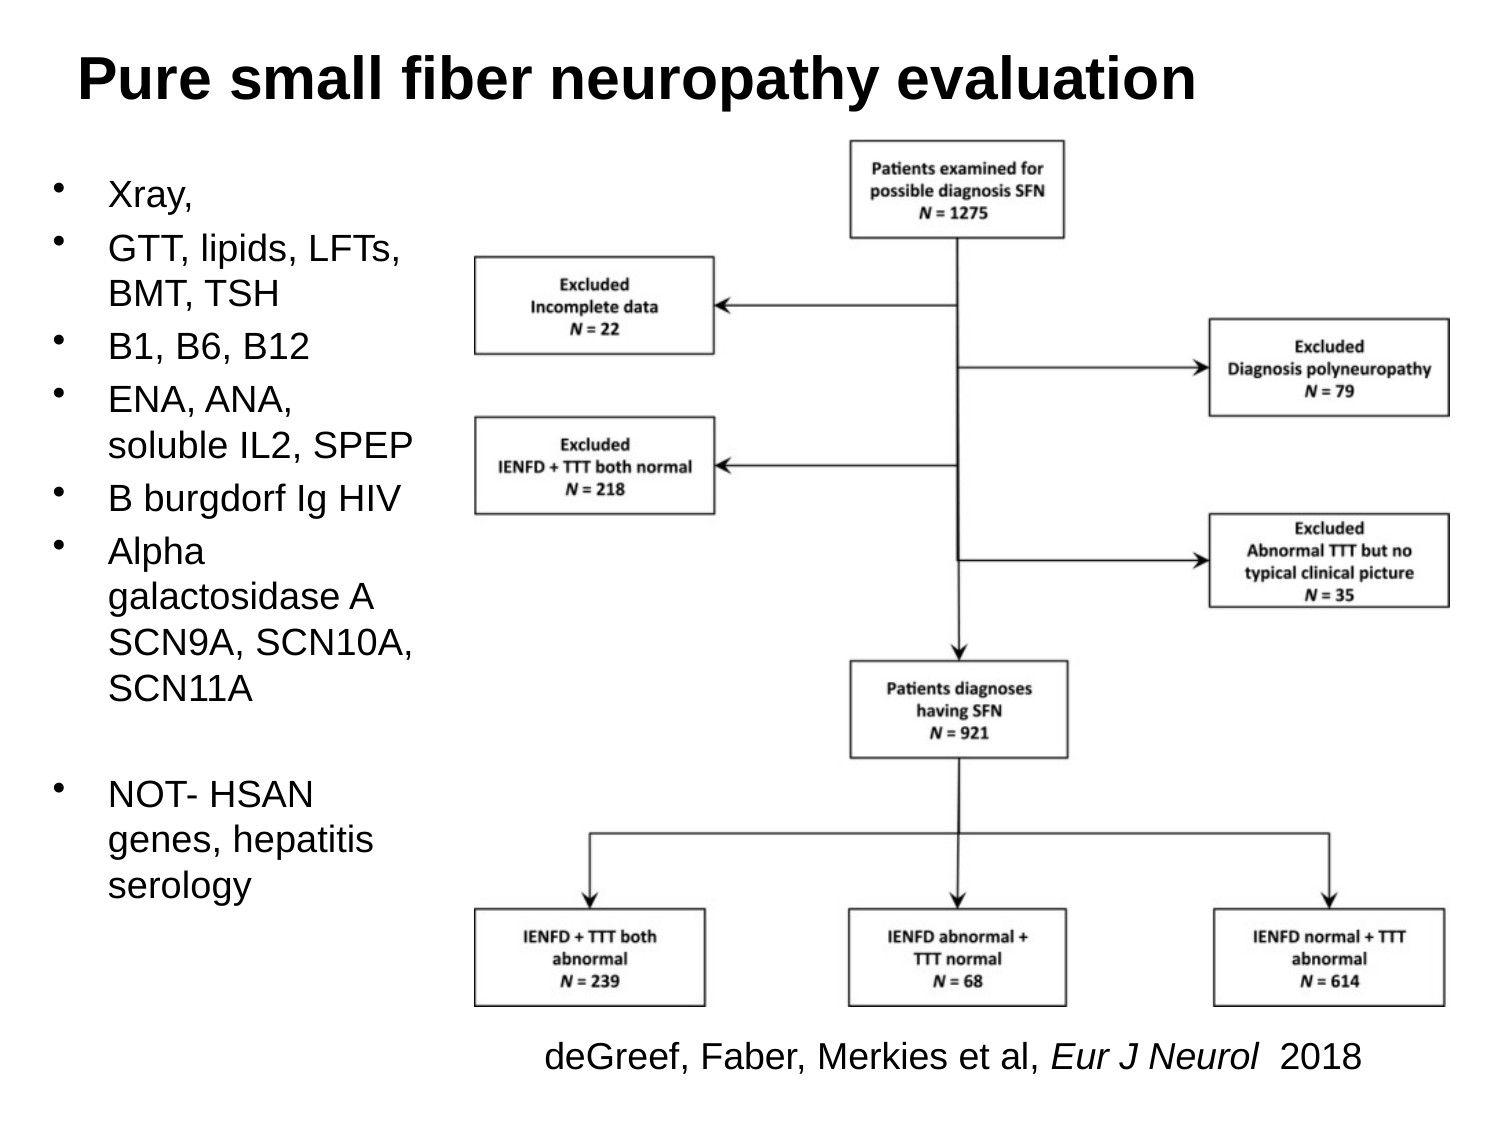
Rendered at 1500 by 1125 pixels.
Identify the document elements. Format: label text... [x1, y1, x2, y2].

picture [474, 138, 1451, 1007]
text_box deGreef, Faber, Merkies et al, Eur J Neurol 2018 [529, 1024, 1378, 1085]
list Xray, GTT, lipids, LFTs, BMT, TSH B1, B6, B12 ENA, ANA, soluble IL2, SPEP B burgdorf Ig HIV Alpha galactosidase A SCN9A, SCN10A, SCN11A NOT- HSAN genes, hepatitis serology [37, 162, 438, 975]
title Pure small fiber neuropathy evaluation [62, 0, 1301, 151]
